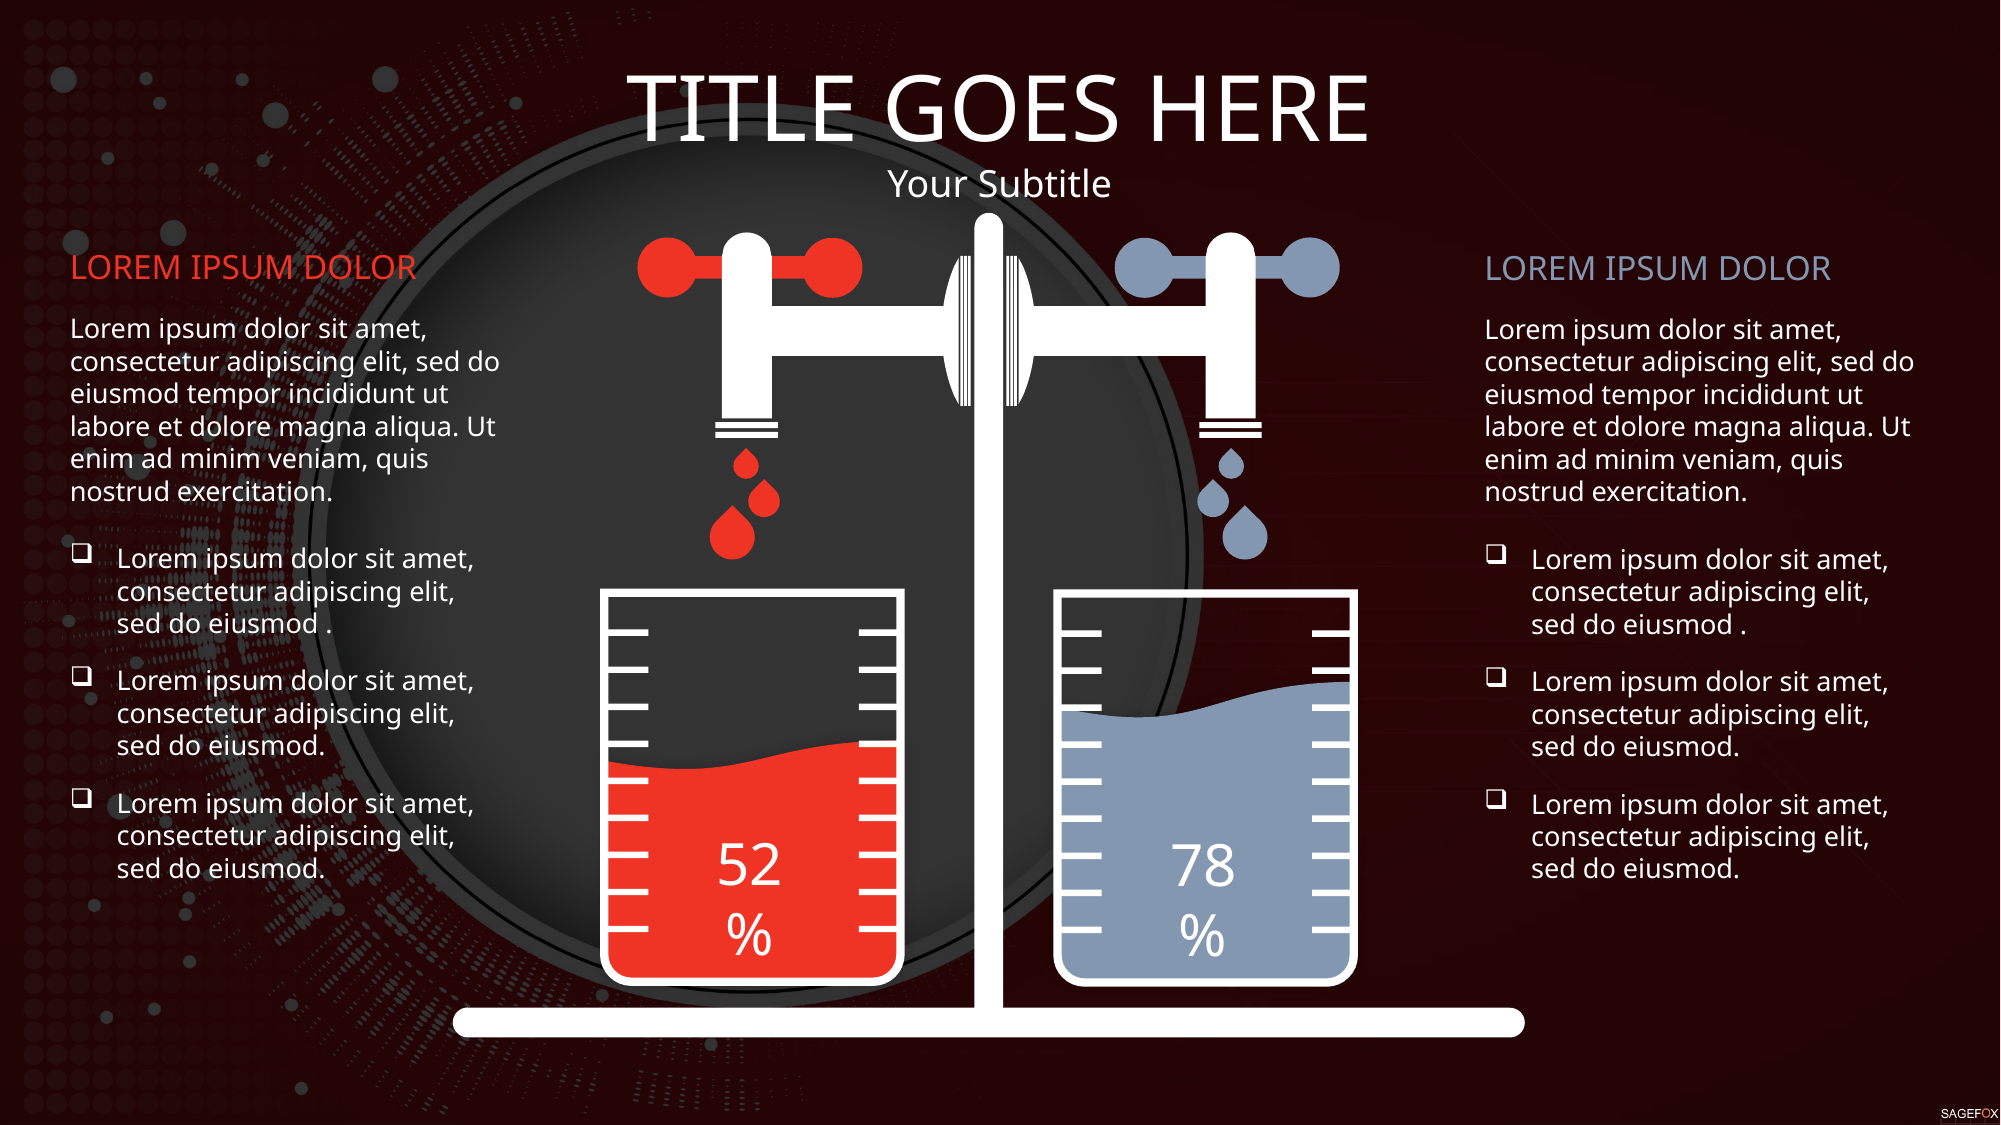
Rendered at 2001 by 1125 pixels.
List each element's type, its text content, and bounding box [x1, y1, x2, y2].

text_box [637, 232, 971, 438]
text_box TITLE GOES HERE Your Subtitle [548, 42, 1452, 212]
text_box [602, 592, 903, 982]
text_box [451, 1006, 1526, 1039]
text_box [709, 453, 780, 560]
text_box LOREM IPSUM DOLOR Lorem ipsum dolor sit amet, consectetur adipiscing elit, sed do eiusmod tempor incididunt ut labore et dolore magna aliqua. Ut enim ad minim veniam, quis nostrud exercitation. Lorem ipsum dolor sit amet, consectetur adipiscing elit, sed do eiusmod . Lorem ipsum dolor sit amet, consectetur adipiscing elit, sed do eiusmod. Lorem ipsum dolor sit amet, consectetur adipiscing elit, sed do eiusmod. [1469, 239, 1931, 892]
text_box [1197, 453, 1268, 560]
text_box [973, 211, 1005, 1024]
picture [0, 0, 2001, 1125]
text_box LOREM IPSUM DOLOR Lorem ipsum dolor sit amet, consectetur adipiscing elit, sed do eiusmod tempor incididunt ut labore et dolore magna aliqua. Ut enim ad minim veniam, quis nostrud exercitation. Lorem ipsum dolor sit amet, consectetur adipiscing elit, sed do eiusmod . Lorem ipsum dolor sit amet, consectetur adipiscing elit, sed do eiusmod. Lorem ipsum dolor sit amet, consectetur adipiscing elit, sed do eiusmod. [55, 239, 516, 891]
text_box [1006, 232, 1340, 438]
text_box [1055, 593, 1356, 983]
